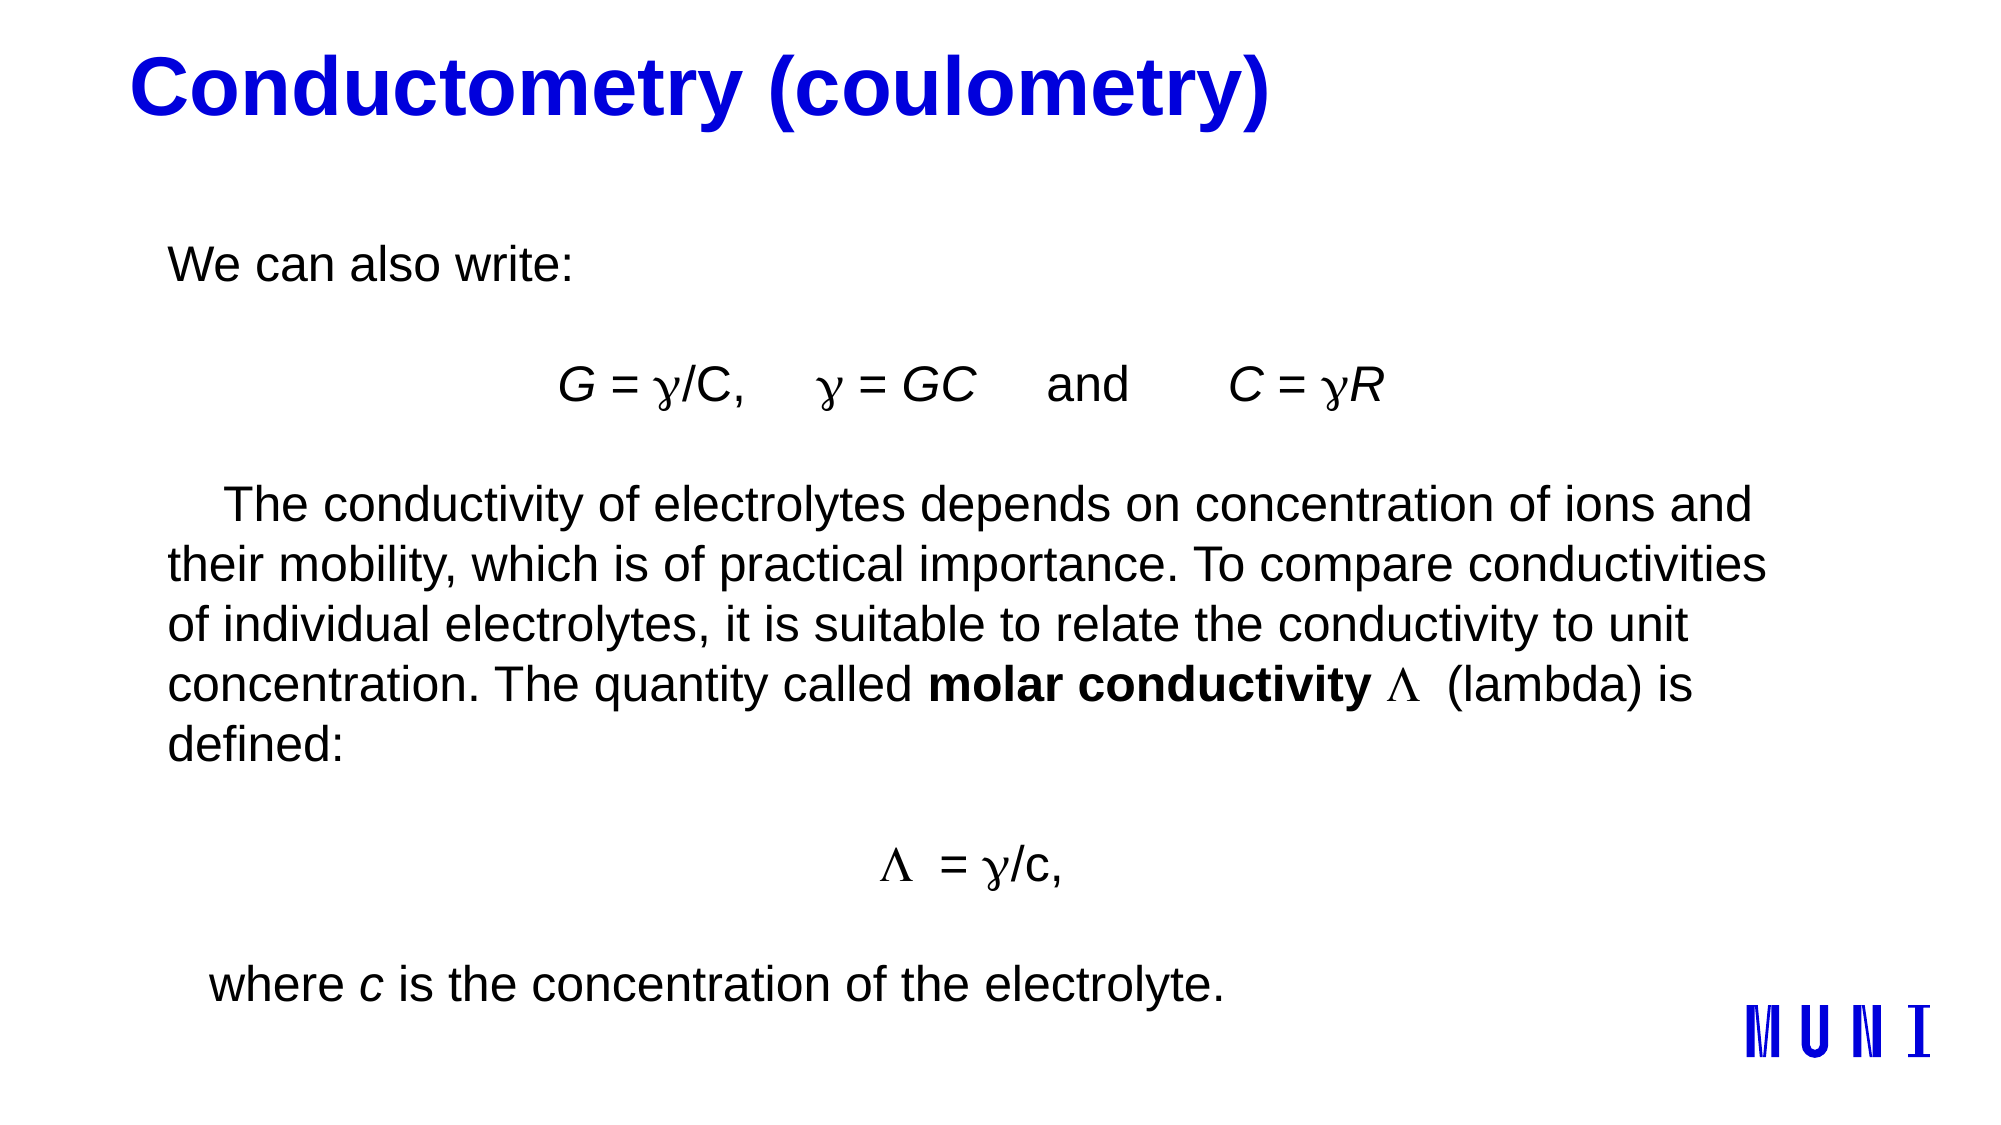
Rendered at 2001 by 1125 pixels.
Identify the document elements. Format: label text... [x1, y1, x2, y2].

title Conductometry (coulometry) [130, 48, 1335, 168]
list We can also write: G = g/C, g = GC and C = gR The conductivity of electrolytes depends on concentration of ions and their mobility, which is of practical importance. To compare conductivities of individual electrolytes, it is suitable to relate the conductivity to unit concentration. The quantity called molar conductivity L (lambda) is defined: L = g/c, where c is the concentration of the electrolyte. [167, 231, 1776, 1083]
